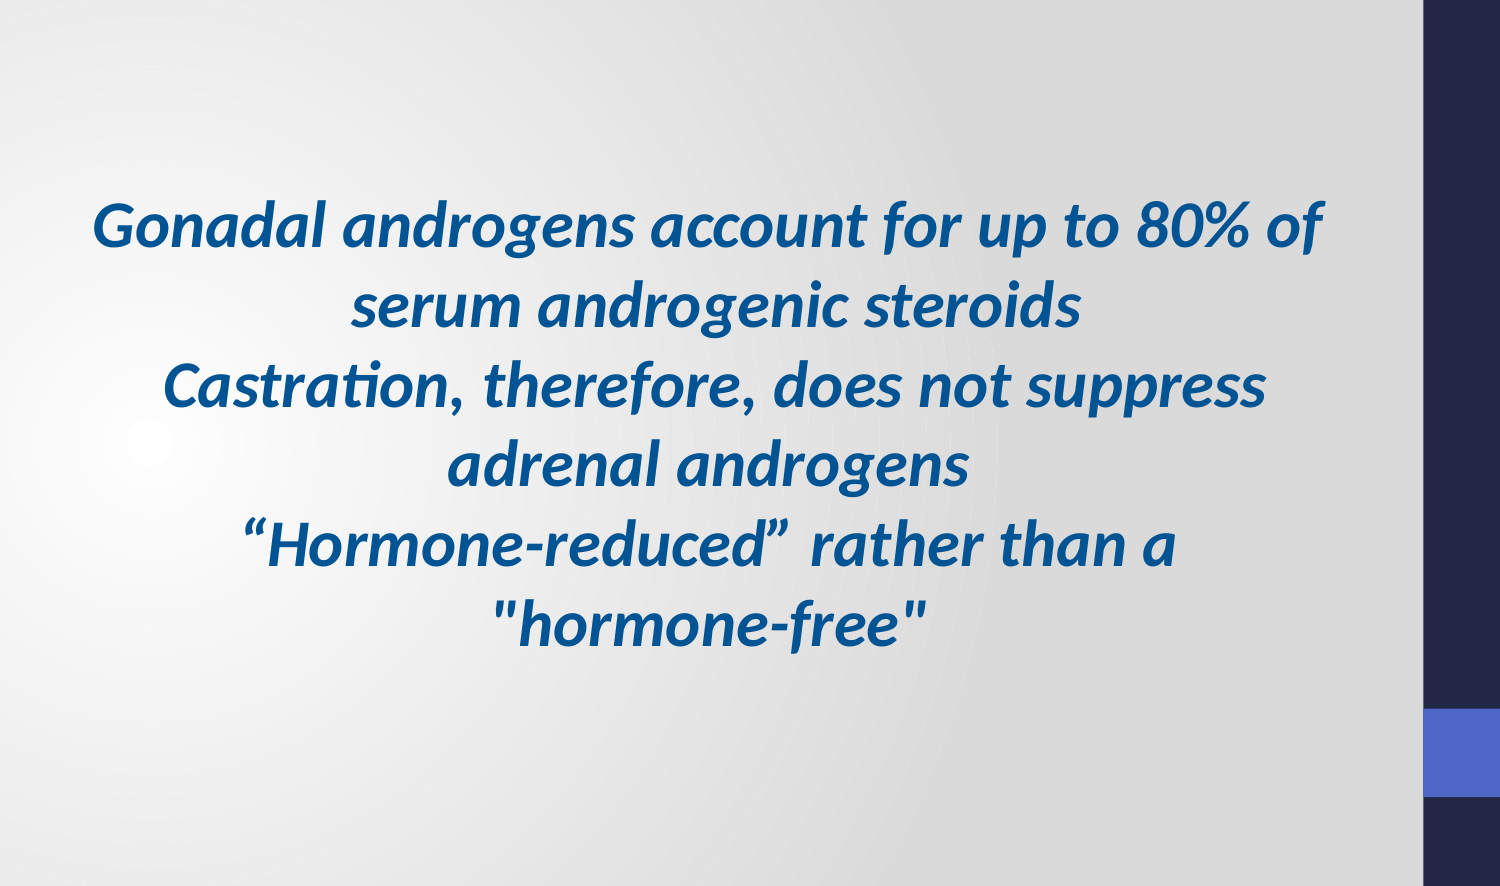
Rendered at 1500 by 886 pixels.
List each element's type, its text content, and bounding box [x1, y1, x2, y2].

text_box Gonadal androgens account for up to 80% of serum androgenic steroids Castration, therefore, does not suppress adrenal androgens “Hormone-reduced” rather than a "hormone-free" [87, 180, 1347, 661]
